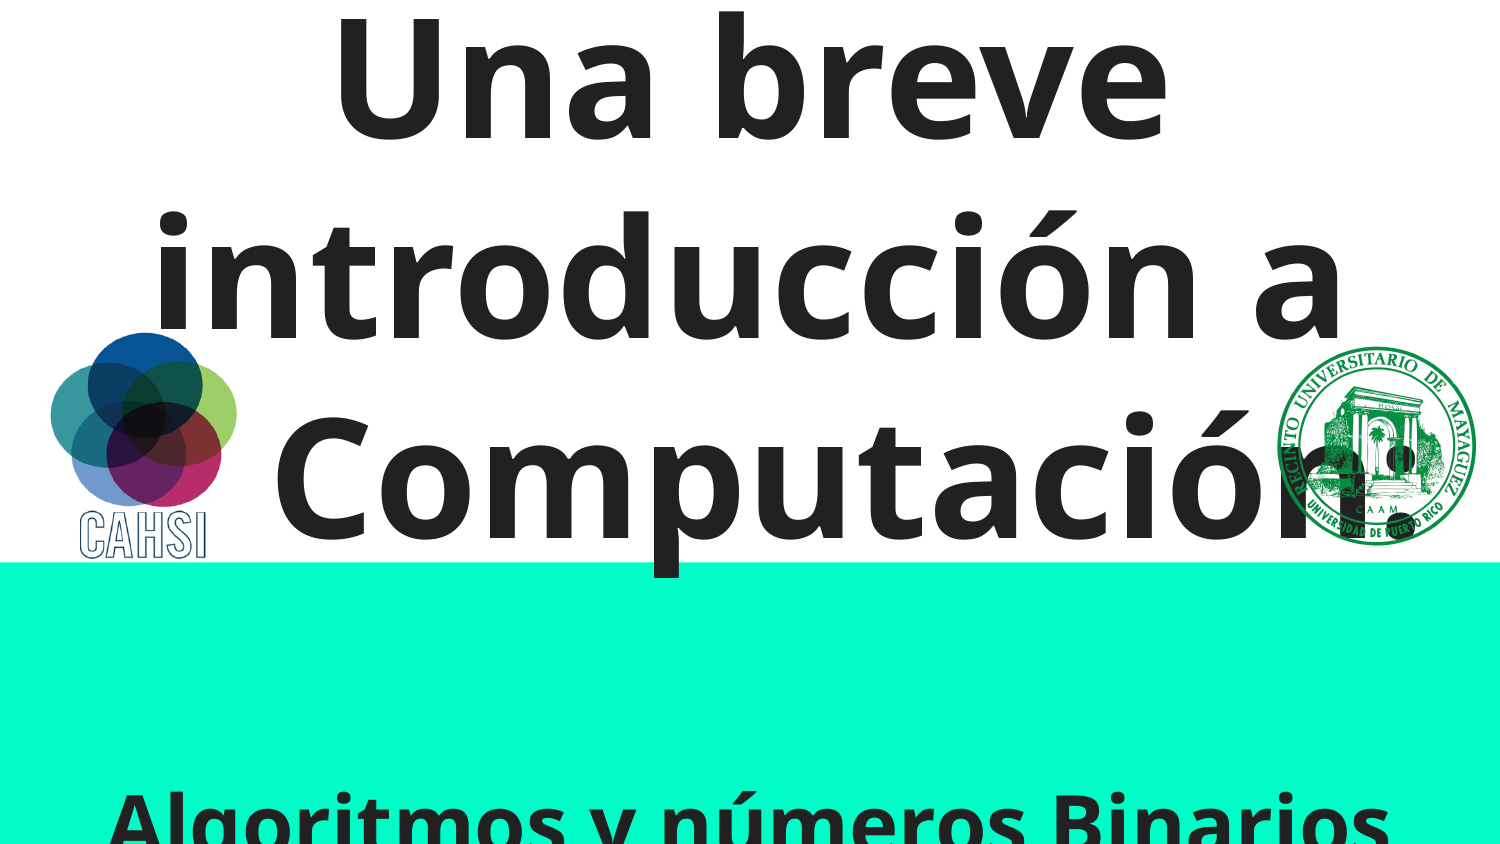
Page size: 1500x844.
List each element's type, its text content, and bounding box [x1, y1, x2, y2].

picture [27, 329, 260, 562]
title Una breve introducción a la Computación: Algoritmos y números Binarios [51, 201, 1449, 643]
picture [1275, 344, 1479, 547]
